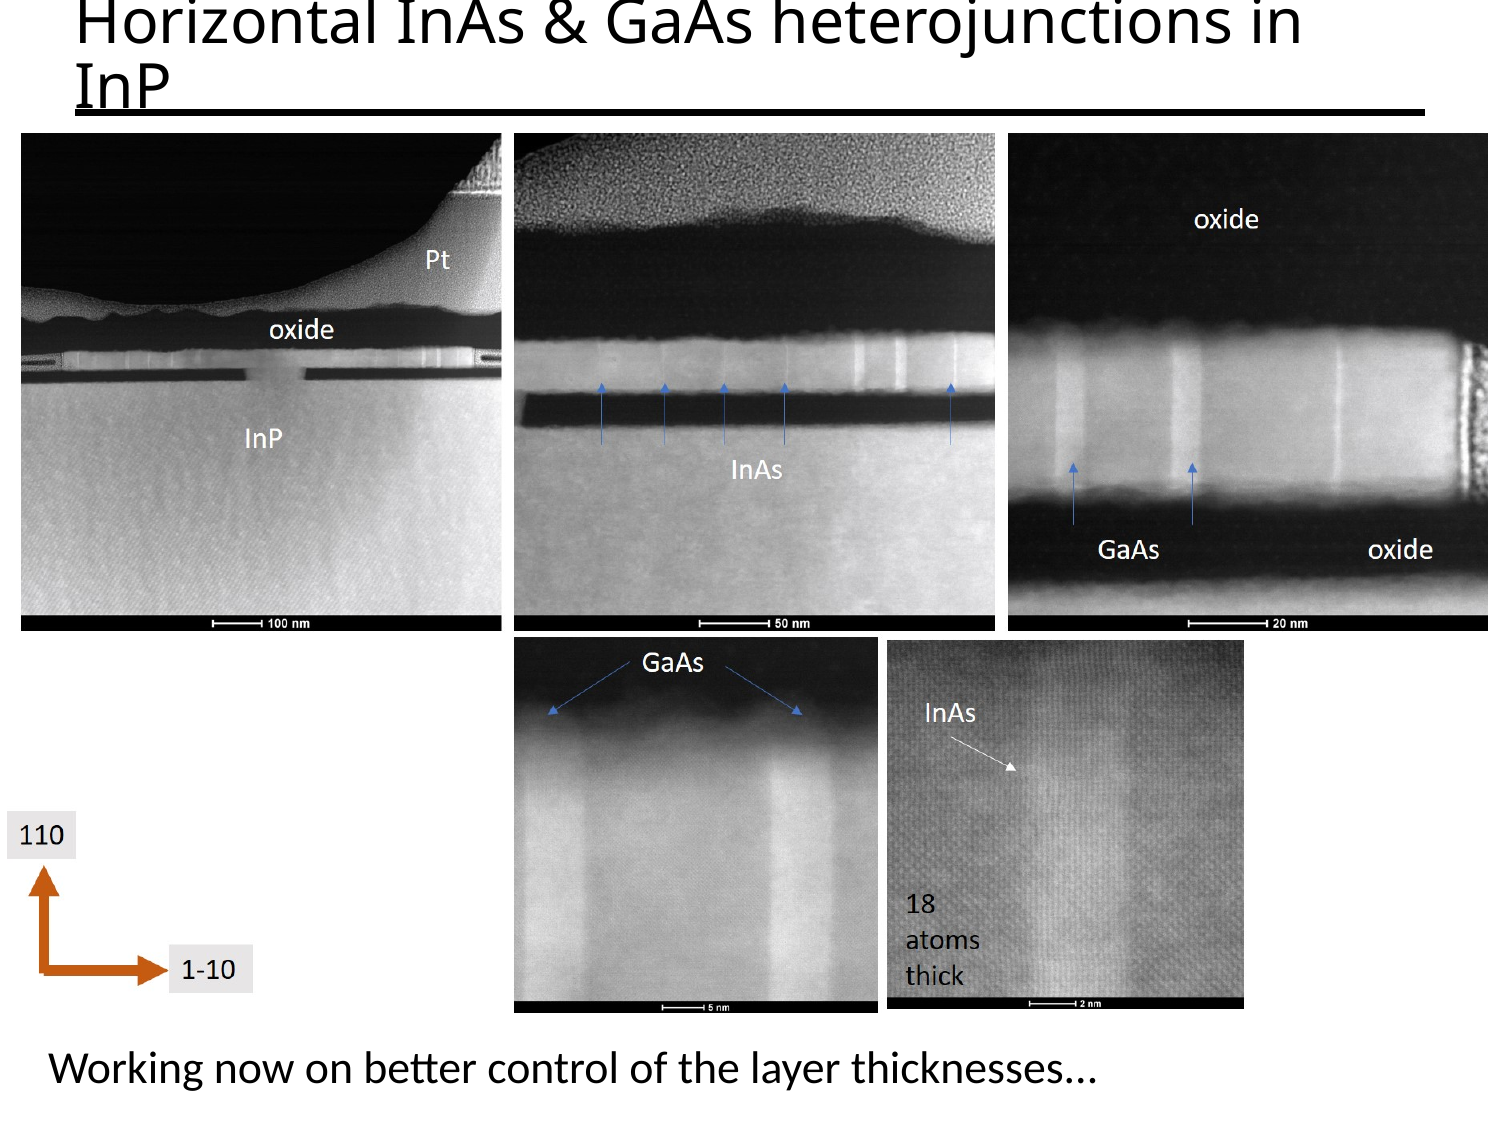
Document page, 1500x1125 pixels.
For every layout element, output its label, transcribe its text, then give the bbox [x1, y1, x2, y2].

picture [0, 133, 1488, 1013]
title Horizontal InAs & GaAs heterojunctions in InP [74, 23, 1418, 90]
text_box Working now on better control of the layer thicknesses... [34, 1037, 1325, 1101]
